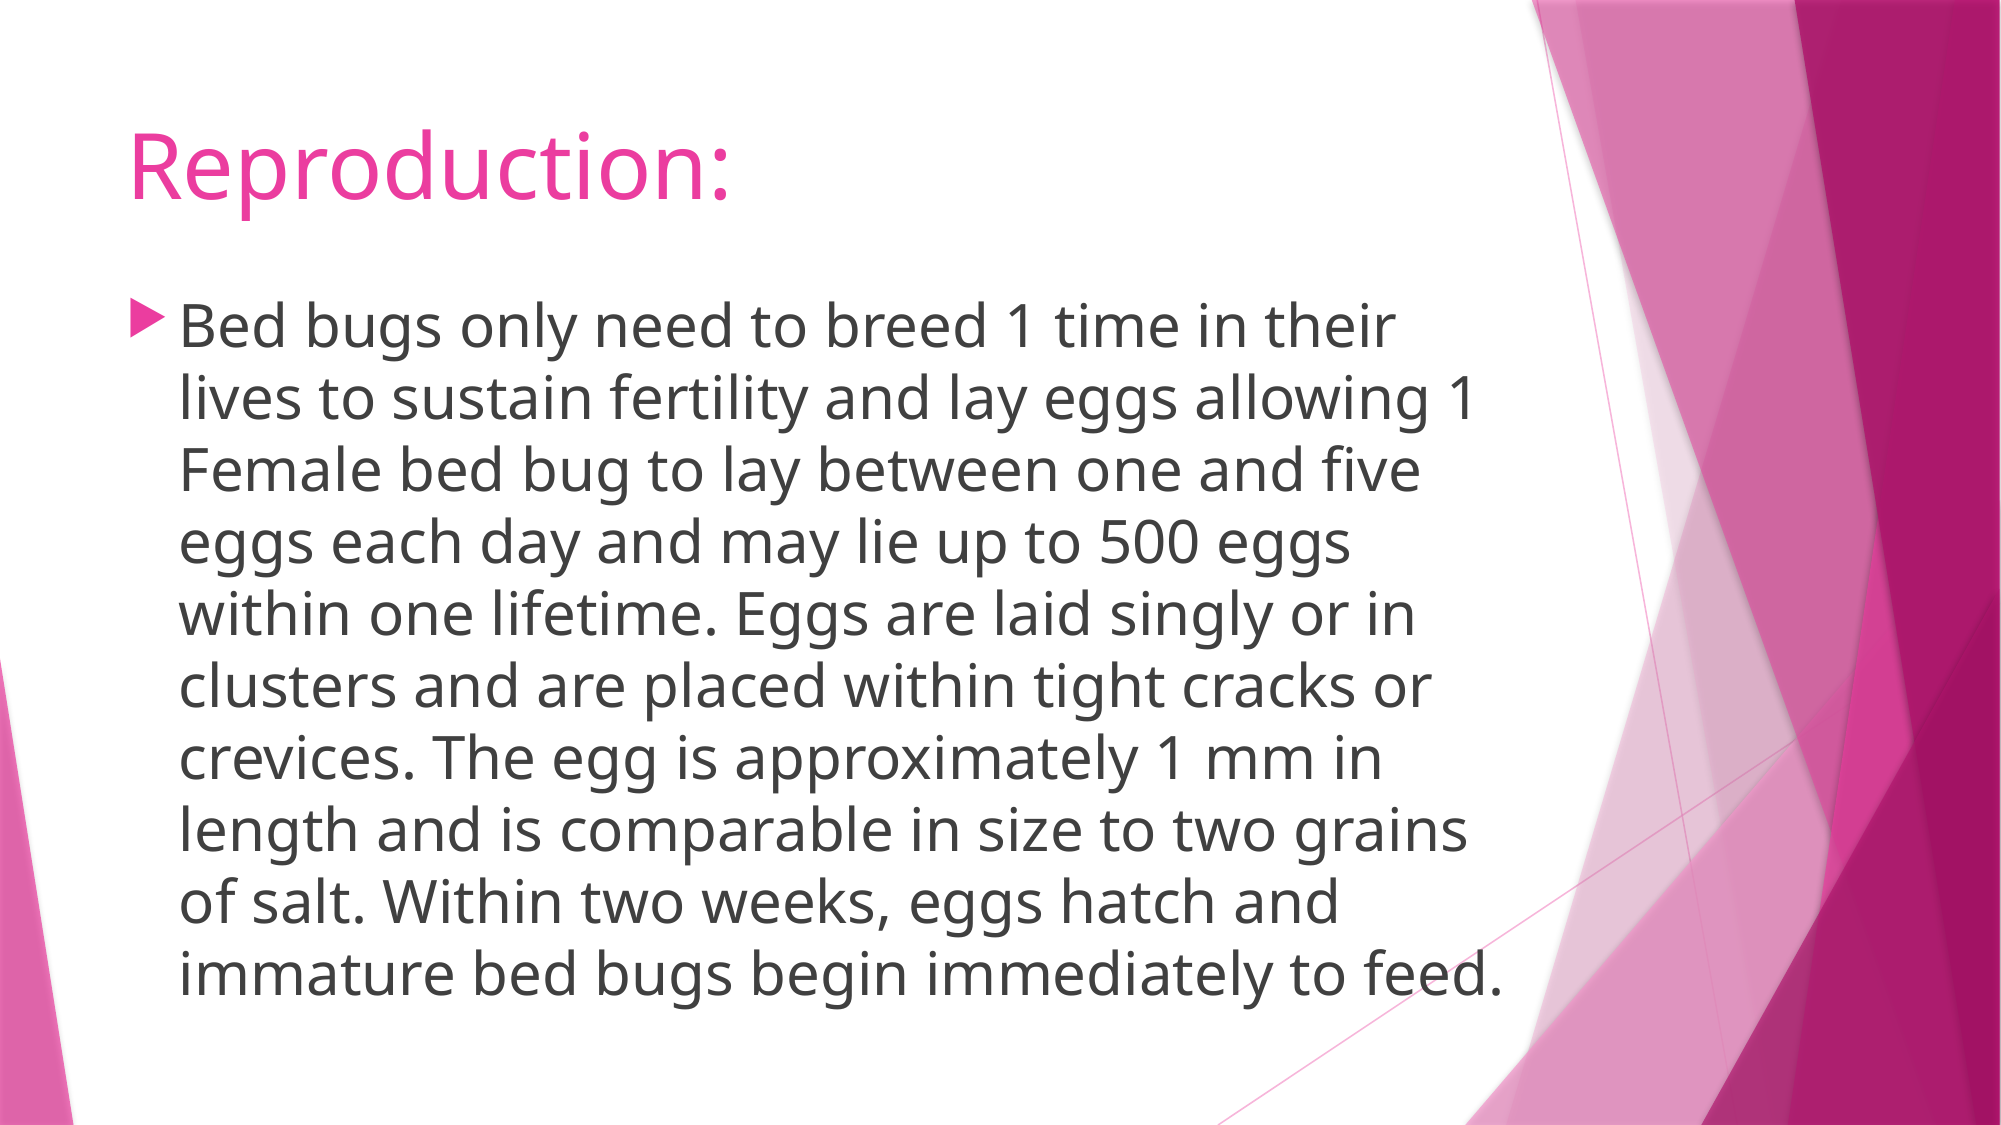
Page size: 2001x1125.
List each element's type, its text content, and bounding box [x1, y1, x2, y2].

title Reproduction: [111, 99, 1522, 280]
list Bed bugs only need to breed 1 time in their lives to sustain fertility and lay eggs allowing 1 Female bed bug to lay between one and five eggs each day and may lie up to 500 eggs within one lifetime. Eggs are laid singly or in clusters and are placed within tight cracks or crevices. The egg is approximately 1 mm in length and is comparable in size to two grains of salt. Within two weeks, eggs hatch and immature bed bugs begin immediately to feed. [111, 280, 1522, 1035]
